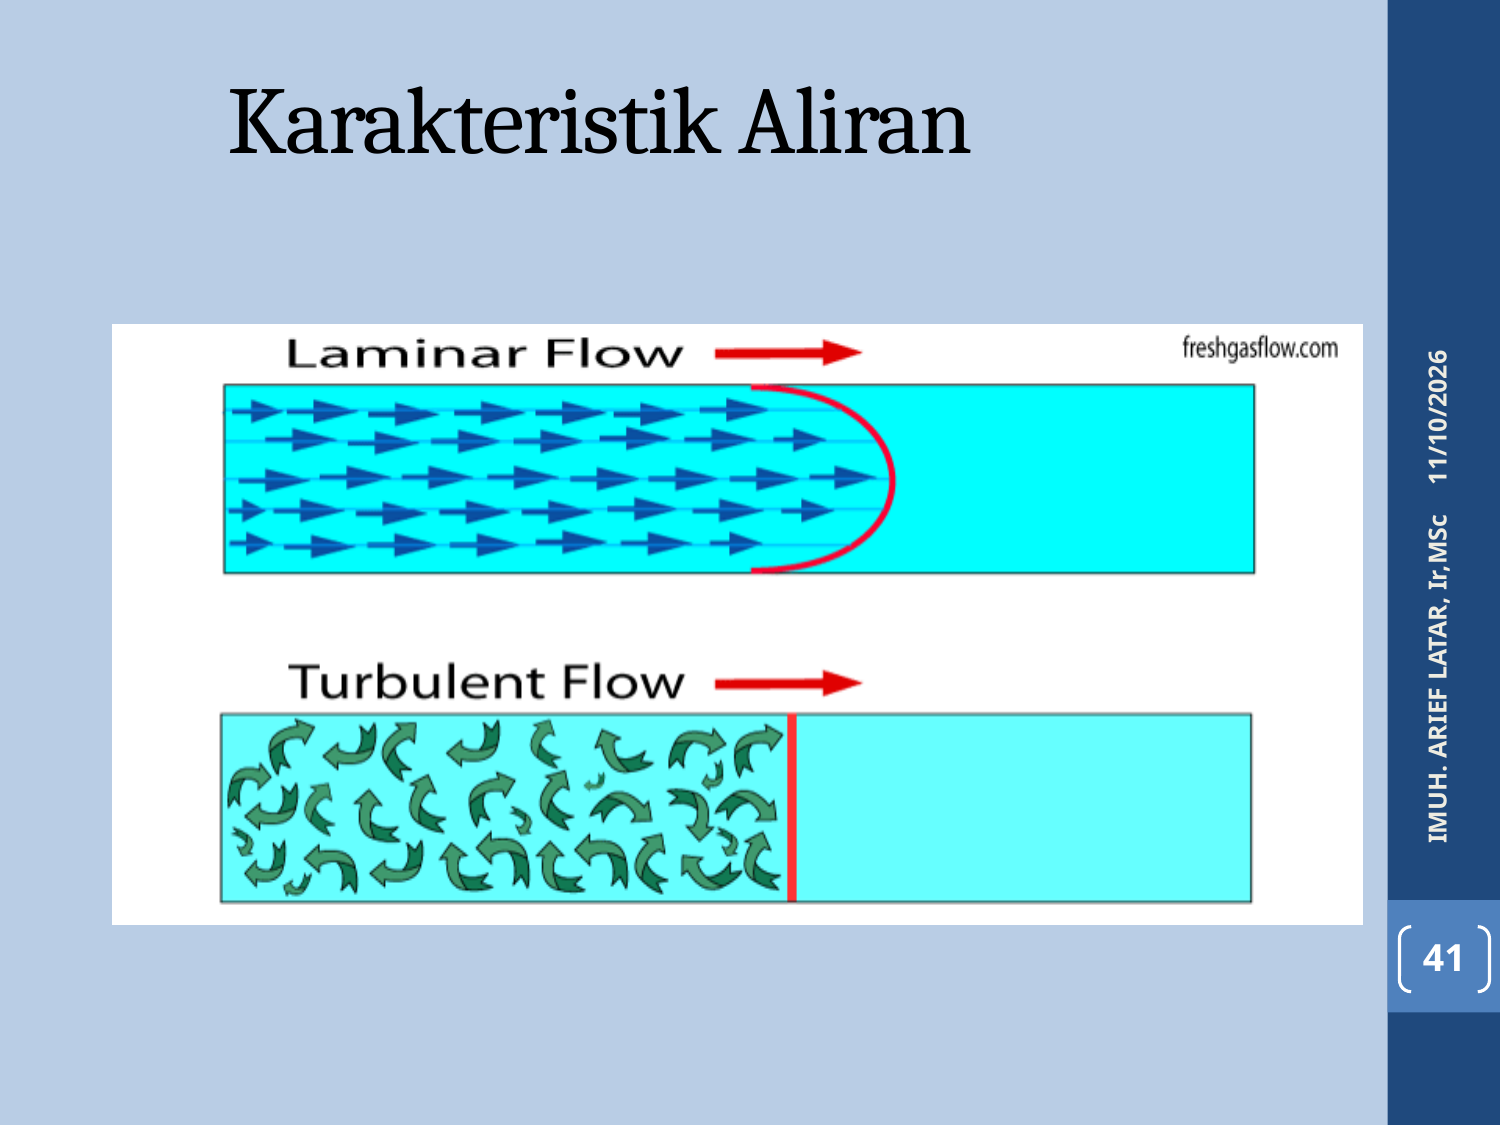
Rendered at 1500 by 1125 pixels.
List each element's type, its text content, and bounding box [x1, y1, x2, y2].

text_box Karakteristik Aliran [212, 49, 1163, 180]
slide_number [1408, 100, 1469, 501]
footer IMUH. ARIEF LATAR, Ir,MSc [1408, 501, 1469, 889]
slide_number 41 [1397, 925, 1492, 994]
picture [111, 324, 1363, 926]
